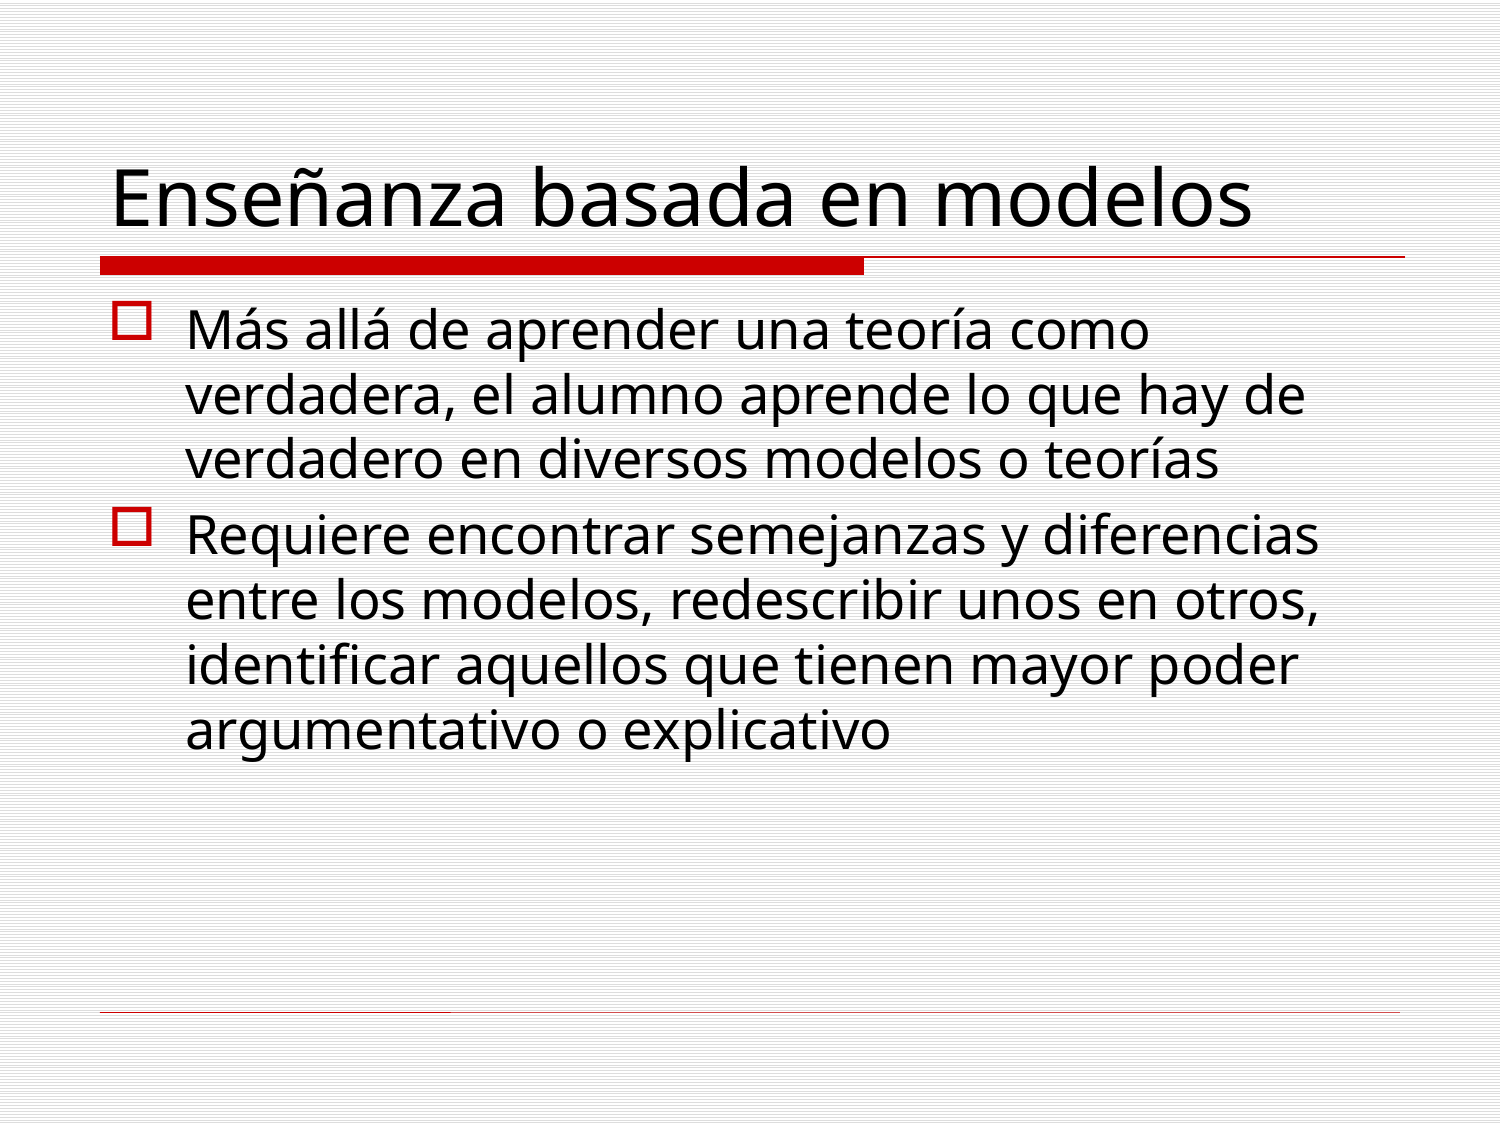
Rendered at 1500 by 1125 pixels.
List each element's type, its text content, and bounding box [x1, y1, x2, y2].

list Más allá de aprender una teoría como verdadera, el alumno aprende lo que hay de verdadero en diversos modelos o teorías Requiere encontrar semejanzas y diferencias entre los modelos, redescribir unos en otros, identificar aquellos que tienen mayor poder argumentativo o explicativo [92, 287, 1406, 988]
title Enseñanza basada en modelos [93, 49, 1407, 250]
